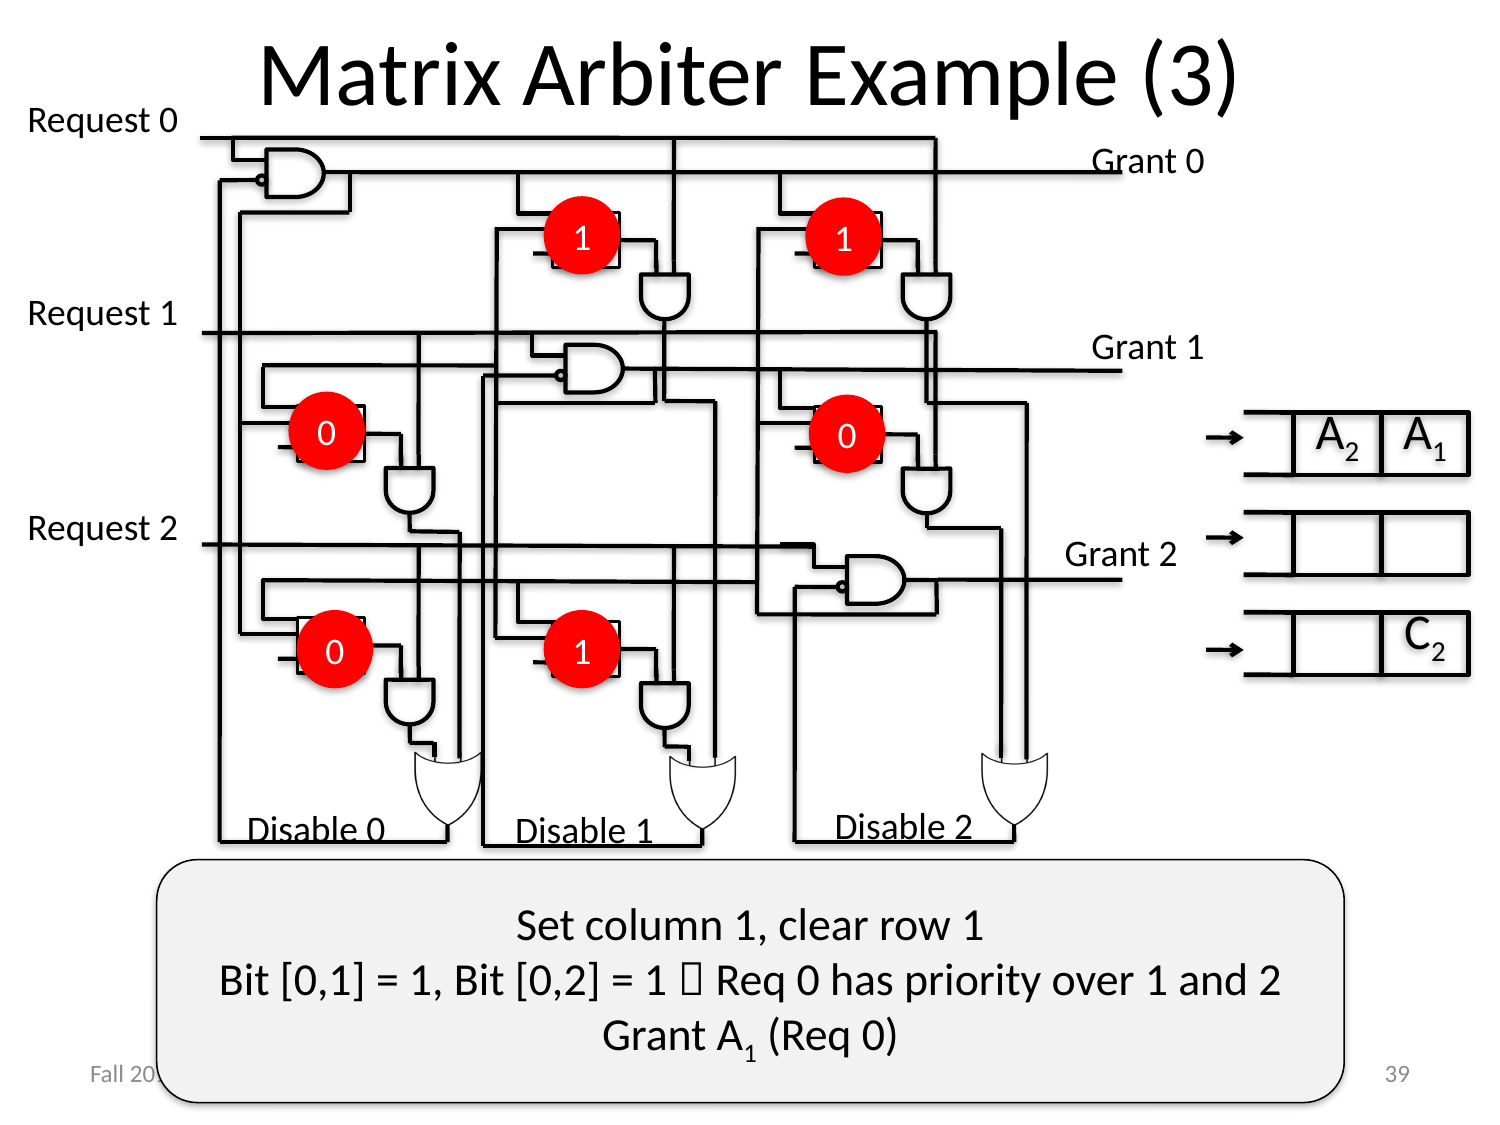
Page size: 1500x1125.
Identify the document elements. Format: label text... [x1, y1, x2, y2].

text_box [1293, 512, 1382, 576]
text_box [12, 87, 1263, 860]
slide_number 39 [1330, 1042, 1425, 1103]
slide_number Fall 2014 [75, 1042, 171, 1103]
text_box [1382, 512, 1469, 576]
text_box C2 [1382, 612, 1469, 676]
text_box A1 [1382, 412, 1469, 476]
text_box [1293, 612, 1382, 676]
text_box A2 [1293, 412, 1382, 476]
title Matrix Arbiter Example (3) [75, 0, 1425, 138]
text_box Set column 1, clear row 1 Bit [0,1] = 1, Bit [0,2] = 1  Req 0 has priority over 1 and 2 Grant A1 (Req 0) [155, 858, 1345, 1104]
